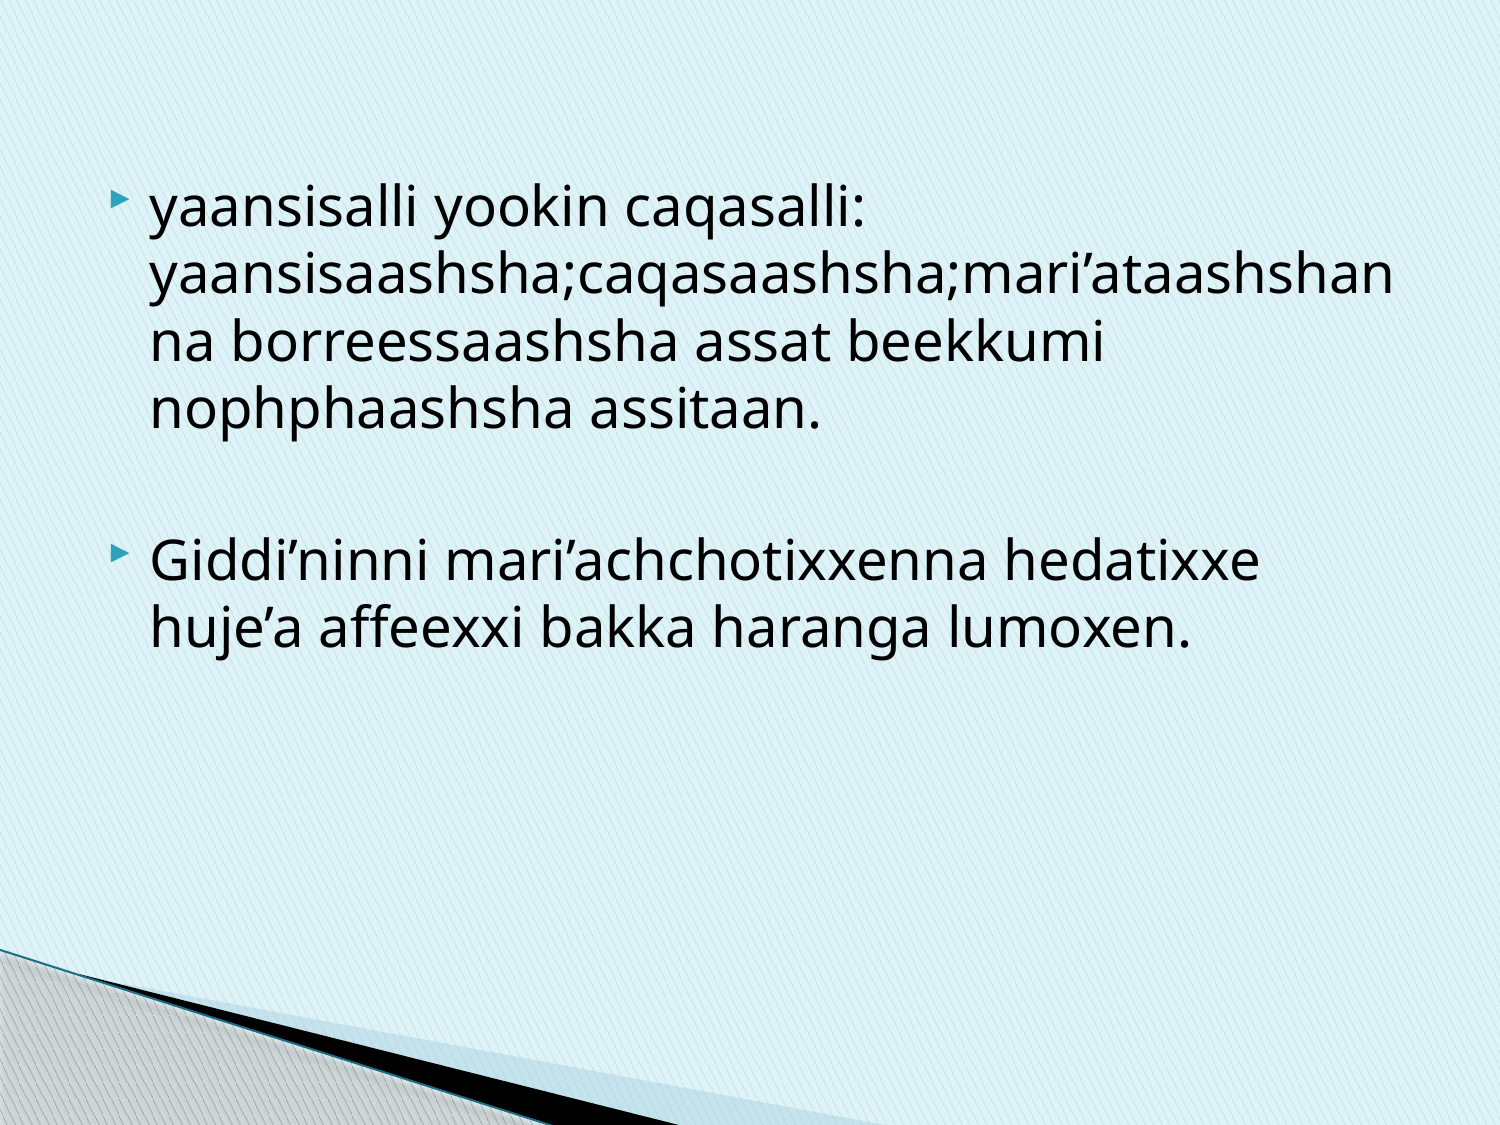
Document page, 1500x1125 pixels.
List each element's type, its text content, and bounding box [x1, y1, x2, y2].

list yaansisalli yookin caqasalli: yaansisaashsha;caqasaashsha;mari’ataashshanna borreessaashsha assat beekkumi nophphaashsha assitaan. Giddi’ninni mari’achchotixxenna hedatixxe huje’a affeexxi bakka haranga lumoxen. [75, 162, 1425, 1100]
